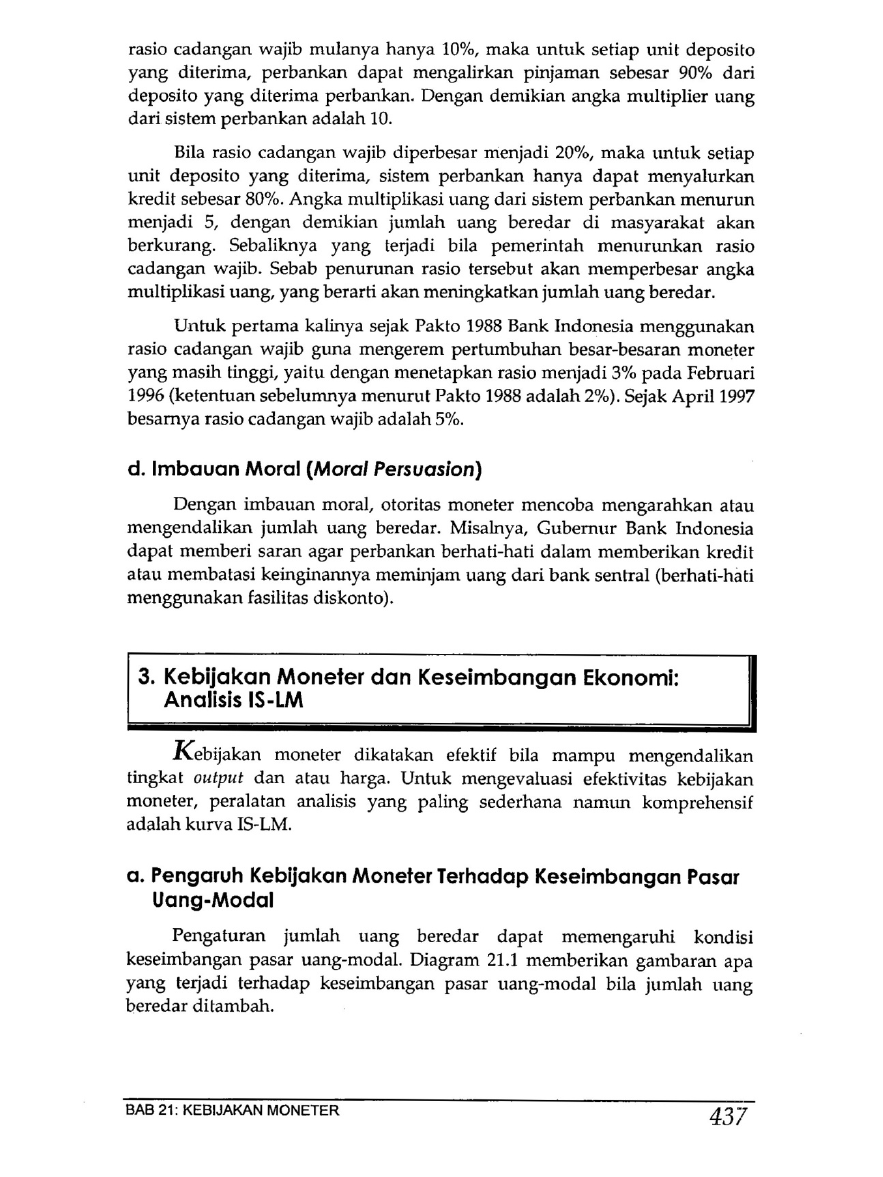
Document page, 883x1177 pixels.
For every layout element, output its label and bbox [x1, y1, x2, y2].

picture [75, 0, 807, 1176]
